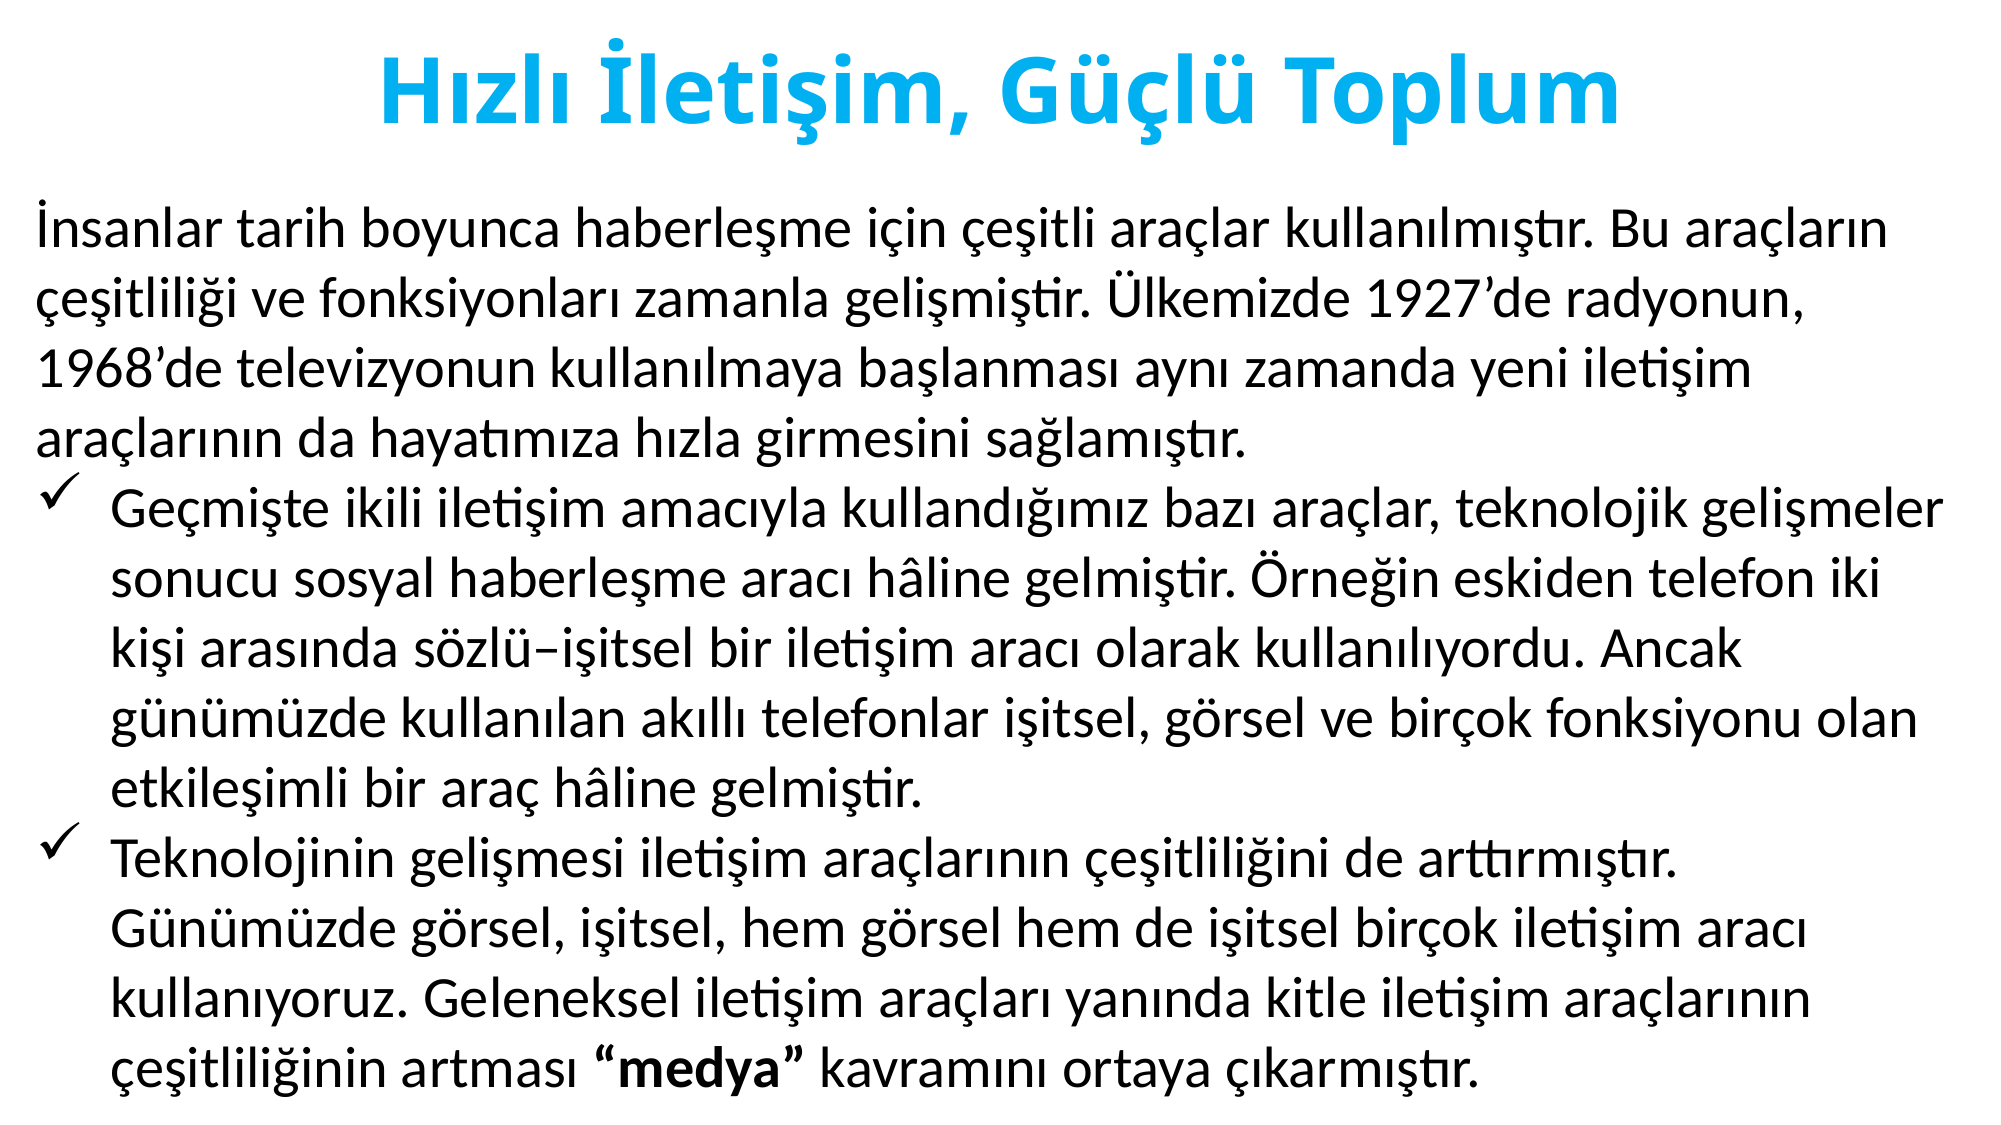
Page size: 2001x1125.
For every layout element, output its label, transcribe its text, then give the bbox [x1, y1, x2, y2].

text_box İnsanlar tarih boyunca haberleşme için çeşitli araçlar kullanılmıştır. Bu araçların çeşitliliği ve fonksiyonları zamanla gelişmiştir. Ülkemizde 1927’de radyonun, 1968’de televizyonun kullanılmaya başlanması aynı zamanda yeni iletişim araçlarının da hayatımıza hızla girmesini sağlamıştır. Geçmişte ikili iletişim amacıyla kullandığımız bazı araçlar, teknolojik gelişmeler sonucu sosyal haberleşme aracı hâline gelmiştir. Örneğin eskiden telefon iki kişi arasında sözlü–işitsel bir iletişim aracı olarak kullanılıyordu. Ancak günümüzde kullanılan akıllı telefonlar işitsel, görsel ve birçok fonksiyonu olan etkileşimli bir araç hâline gelmiştir. Teknolojinin gelişmesi iletişim araçlarının çeşitliliğini de arttırmıştır. Günümüzde görsel, işitsel, hem görsel hem de işitsel birçok iletişim aracı kullanıyoruz. Geleneksel iletişim araçları yanında kitle iletişim araçlarının çeşitliliğinin artması “medya” kavramını ortaya çıkarmıştır. [20, 181, 1983, 1125]
title Hızlı İletişim, Güçlü Toplum [0, 1, 2000, 198]
